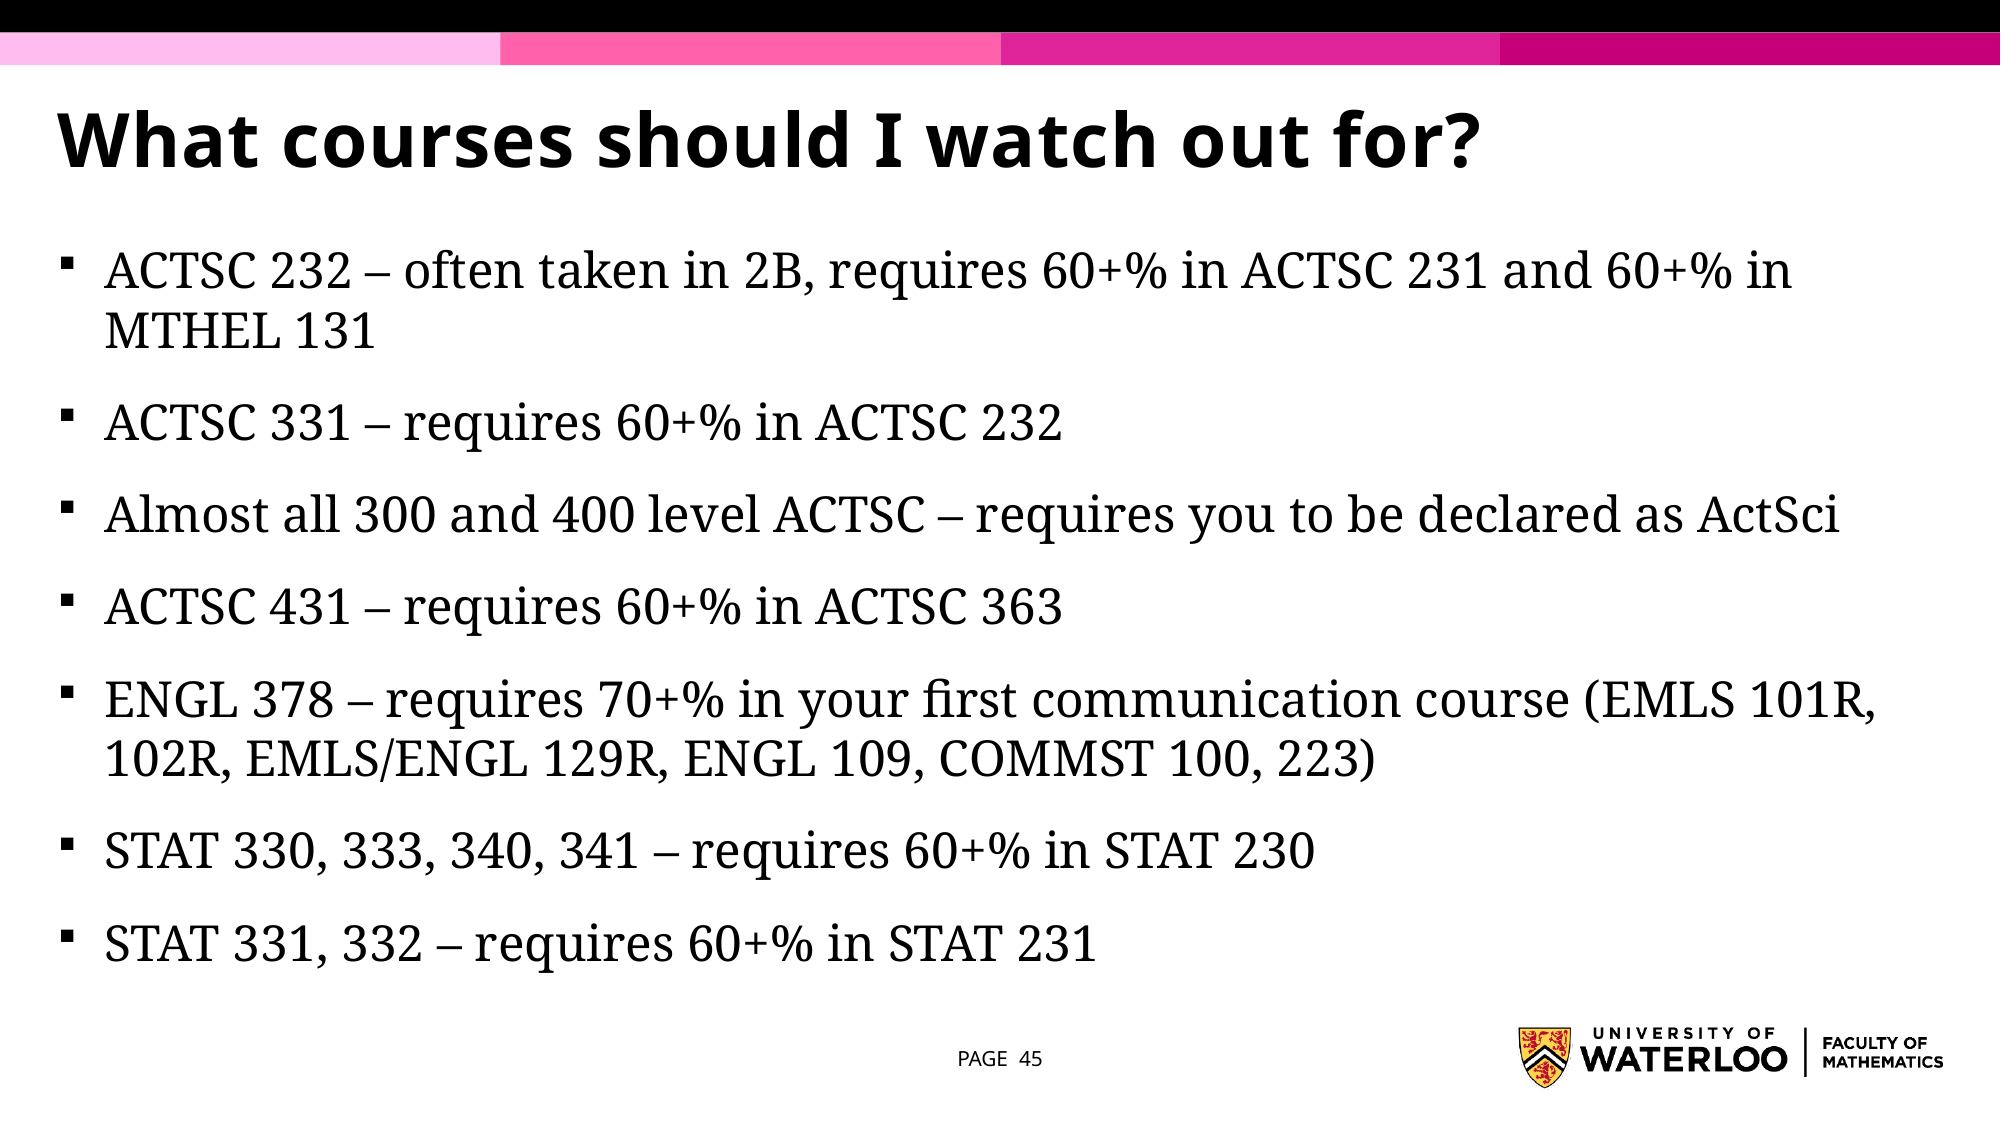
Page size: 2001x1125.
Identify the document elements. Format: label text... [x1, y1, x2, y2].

title What courses should I watch out for? [42, 71, 1941, 219]
list ACTSC 232 – often taken in 2B, requires 60+% in ACTSC 231 and 60+% in MTHEL 131 ACTSC 331 – requires 60+% in ACTSC 232 Almost all 300 and 400 level ACTSC – requires you to be declared as ActSci ACTSC 431 – requires 60+% in ACTSC 363 ENGL 378 – requires 70+% in your first communication course (EMLS 101R, 102R, EMLS/ENGL 129R, ENGL 109, COMMST 100, 223) STAT 330, 333, 340, 341 – requires 60+% in STAT 230 STAT 331, 332 – requires 60+% in STAT 231 [42, 231, 1941, 986]
picture [1461, 983, 2000, 1125]
slide_number PAGE 45 [916, 1039, 1084, 1081]
